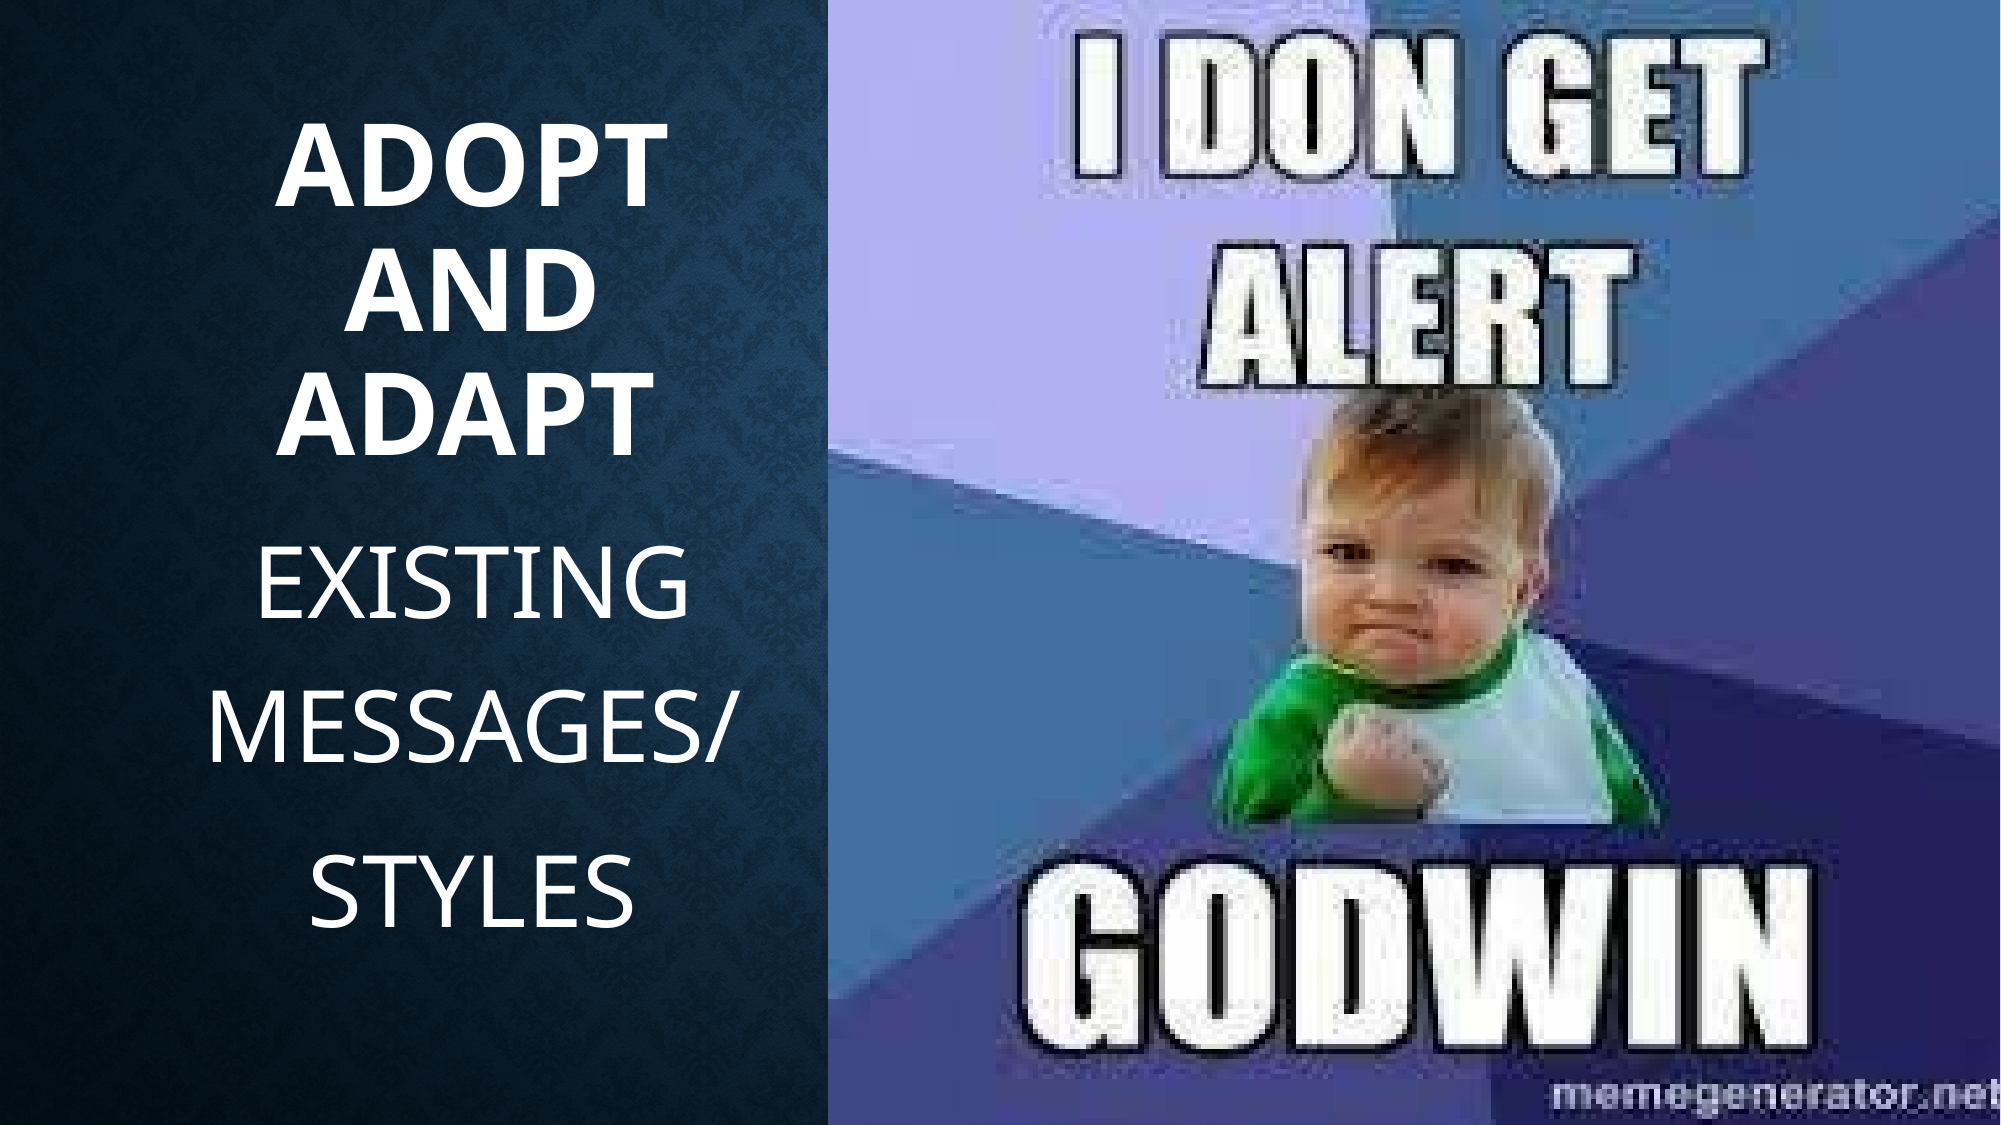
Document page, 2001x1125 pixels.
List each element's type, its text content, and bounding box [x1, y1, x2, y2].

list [828, 0, 2000, 1125]
list EXISTING MESSAGES/ STYLES [150, 487, 796, 950]
title ADOPT AND ADAPT [150, 99, 796, 487]
